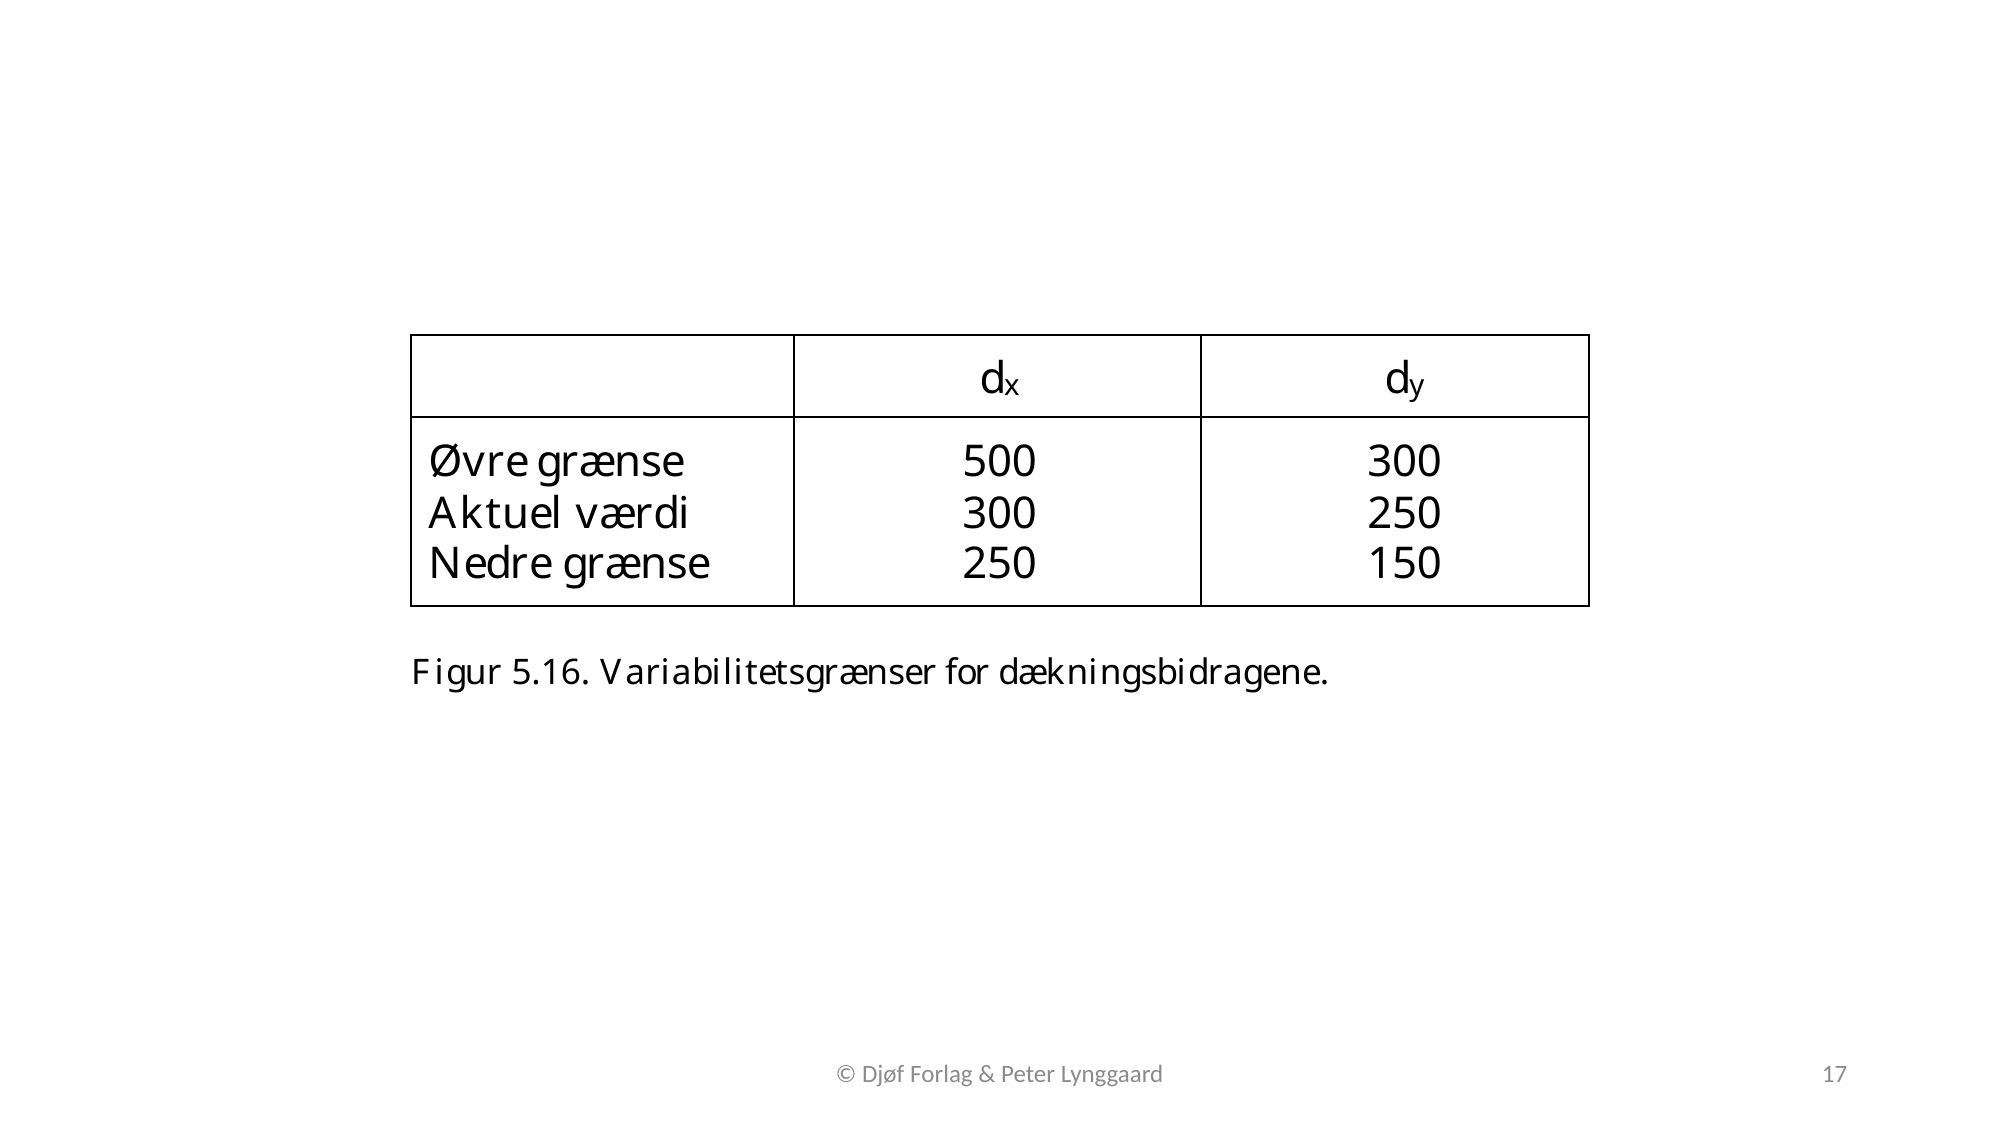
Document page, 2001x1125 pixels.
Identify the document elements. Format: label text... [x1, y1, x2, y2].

slide_number 17 [1412, 1042, 1863, 1103]
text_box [380, 306, 1620, 713]
footer © Djøf Forlag & Peter Lynggaard [662, 1042, 1338, 1103]
